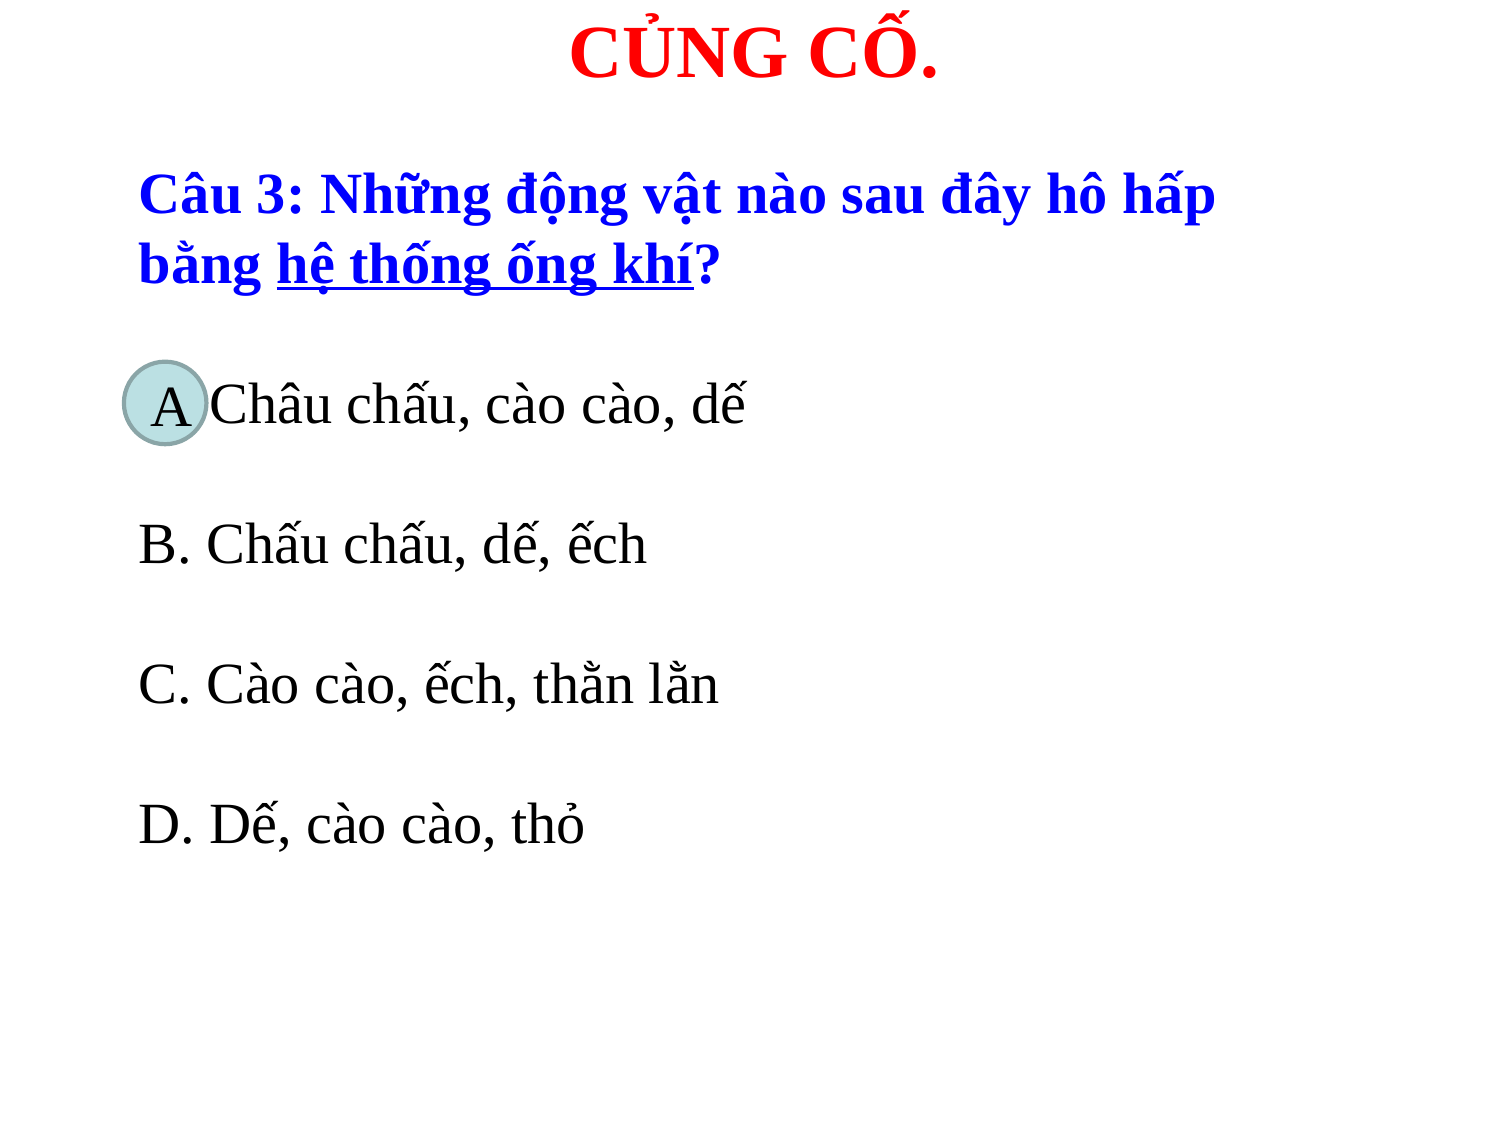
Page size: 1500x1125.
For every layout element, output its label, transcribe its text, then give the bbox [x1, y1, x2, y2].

text_box A [121, 359, 209, 447]
text_box CỦNG CỐ. [553, 0, 954, 101]
text_box Câu 3: Những động vật nào sau đây hô hấp bằng hệ thống ống khí? Châu chấu, cào cào, dế B. Chấu chấu, dế, ếch C. Cào cào, ếch, thằn lằn D. Dế, cào cào, thỏ [123, 147, 1313, 863]
